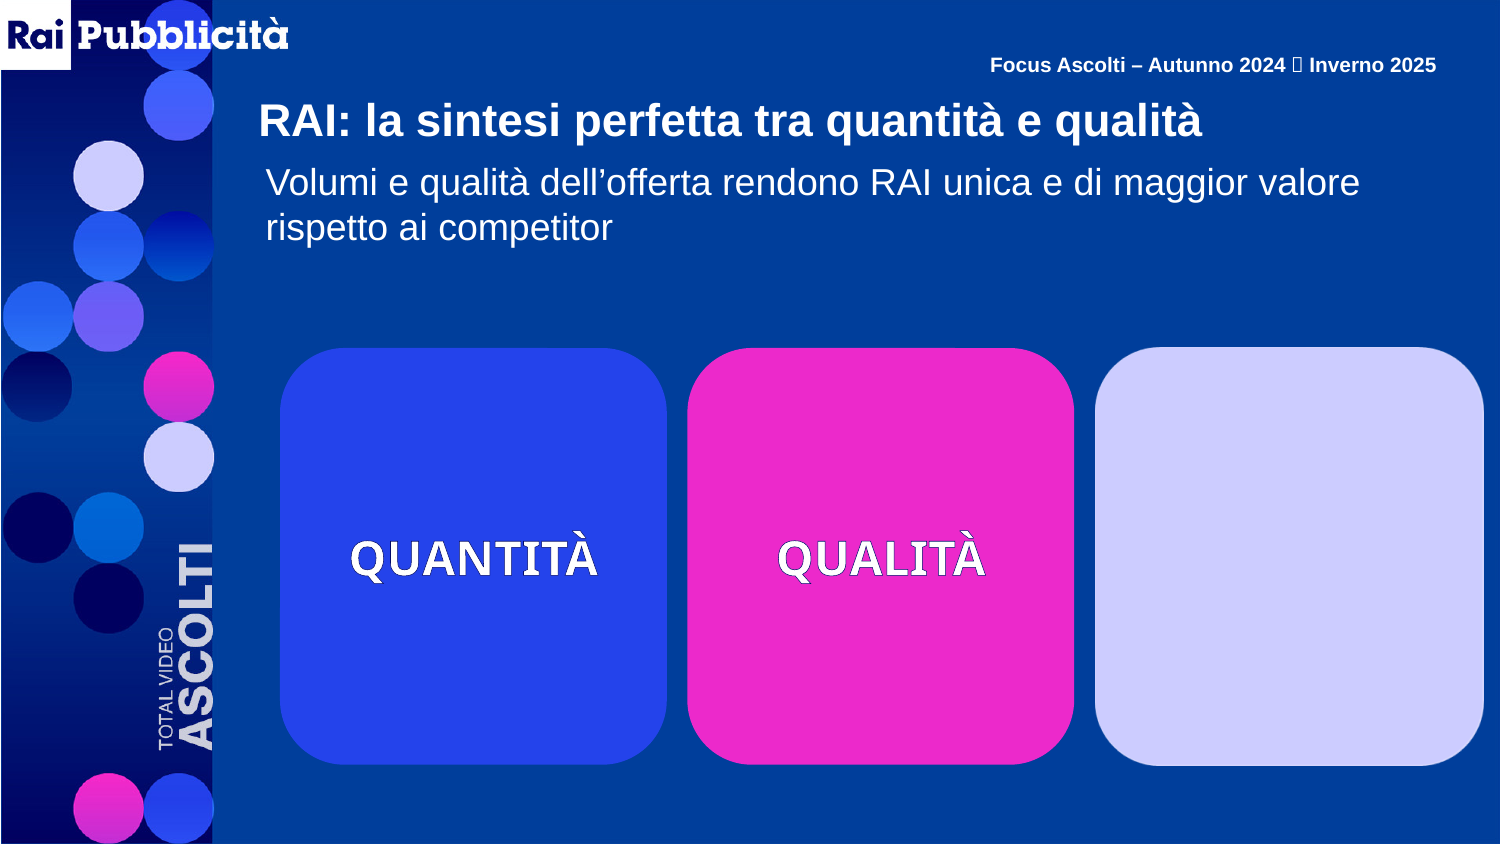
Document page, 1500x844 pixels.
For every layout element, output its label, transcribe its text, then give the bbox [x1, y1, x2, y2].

text_box QUANTITÀ [277, 345, 669, 767]
text_box RAI: la sintesi perfetta tra quantità e qualità [258, 90, 1465, 201]
picture [0, 0, 1500, 844]
text_box Volumi e qualità dell’offerta rendono RAI unica e di maggior valore rispetto ai competitor [250, 150, 1417, 256]
list Focus Ascolti – Autunno 2024  Inverno 2025 [943, 49, 1451, 79]
text_box QUALITÀ [685, 345, 1077, 767]
